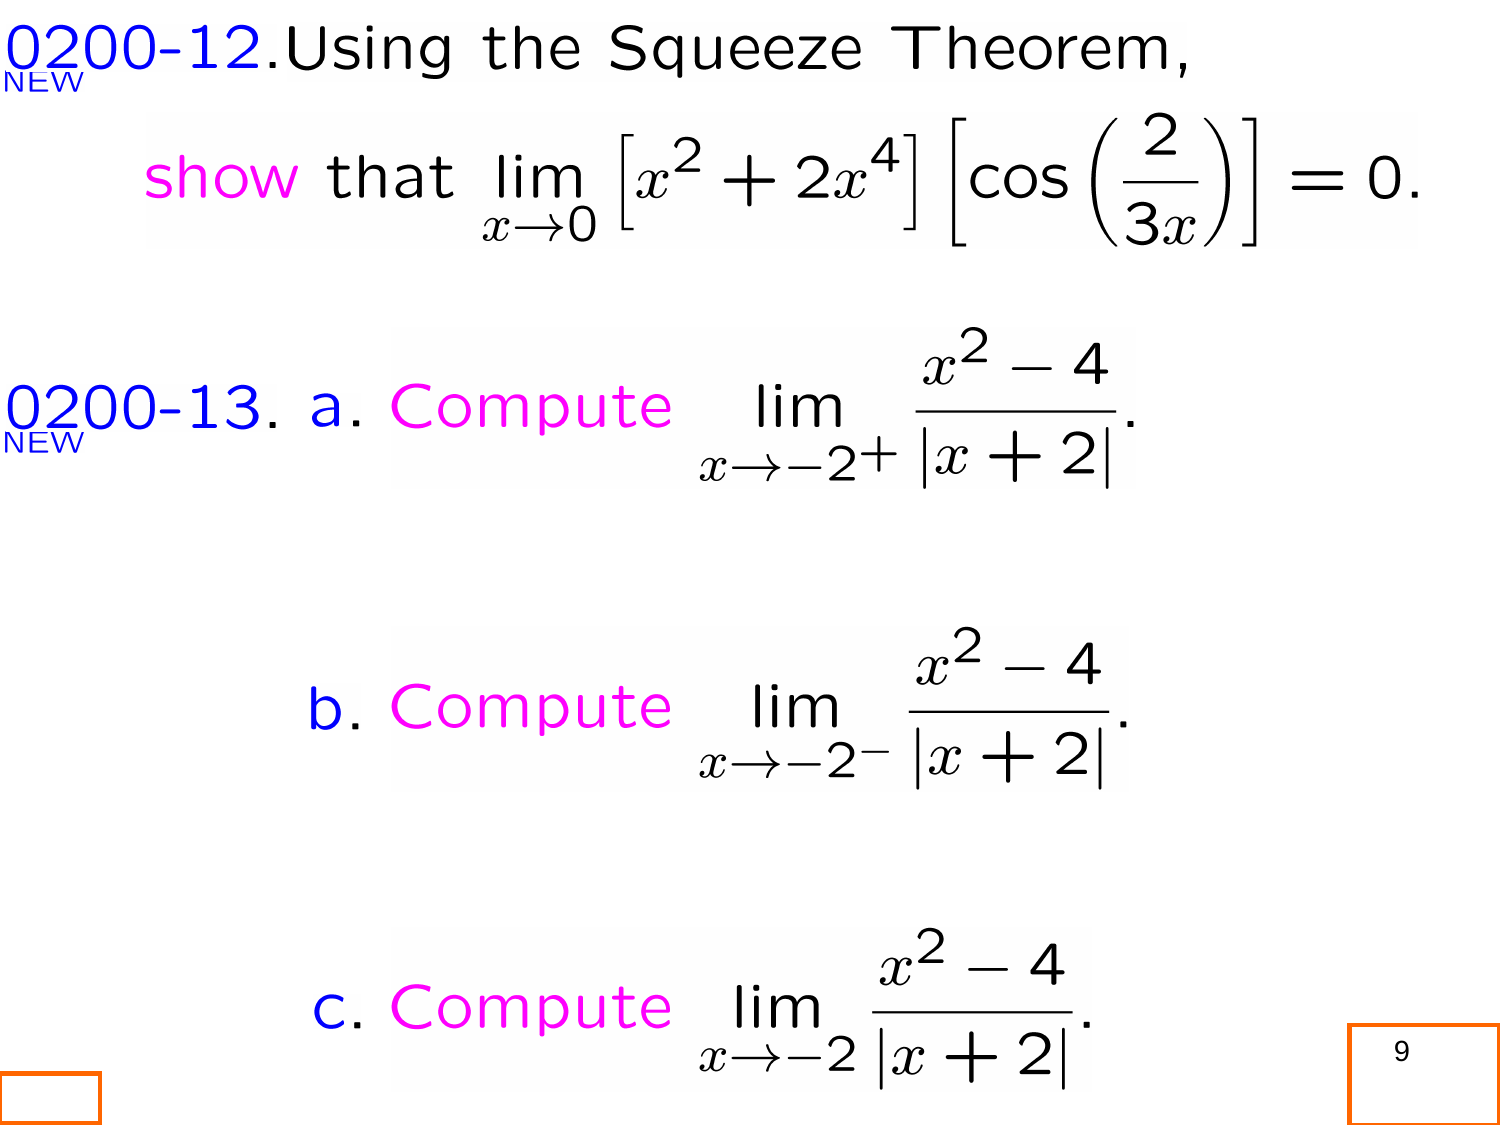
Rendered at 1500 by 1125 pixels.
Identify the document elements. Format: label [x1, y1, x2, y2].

picture [287, 22, 1187, 83]
picture [391, 326, 1136, 489]
picture [4, 384, 277, 453]
picture [391, 626, 1130, 792]
picture [146, 112, 1418, 249]
text_box [0, 1073, 100, 1124]
picture [310, 683, 361, 731]
picture [391, 927, 1092, 1092]
text_box [1349, 1025, 1500, 1125]
picture [4, 24, 277, 93]
picture [310, 392, 361, 428]
picture [313, 994, 361, 1030]
